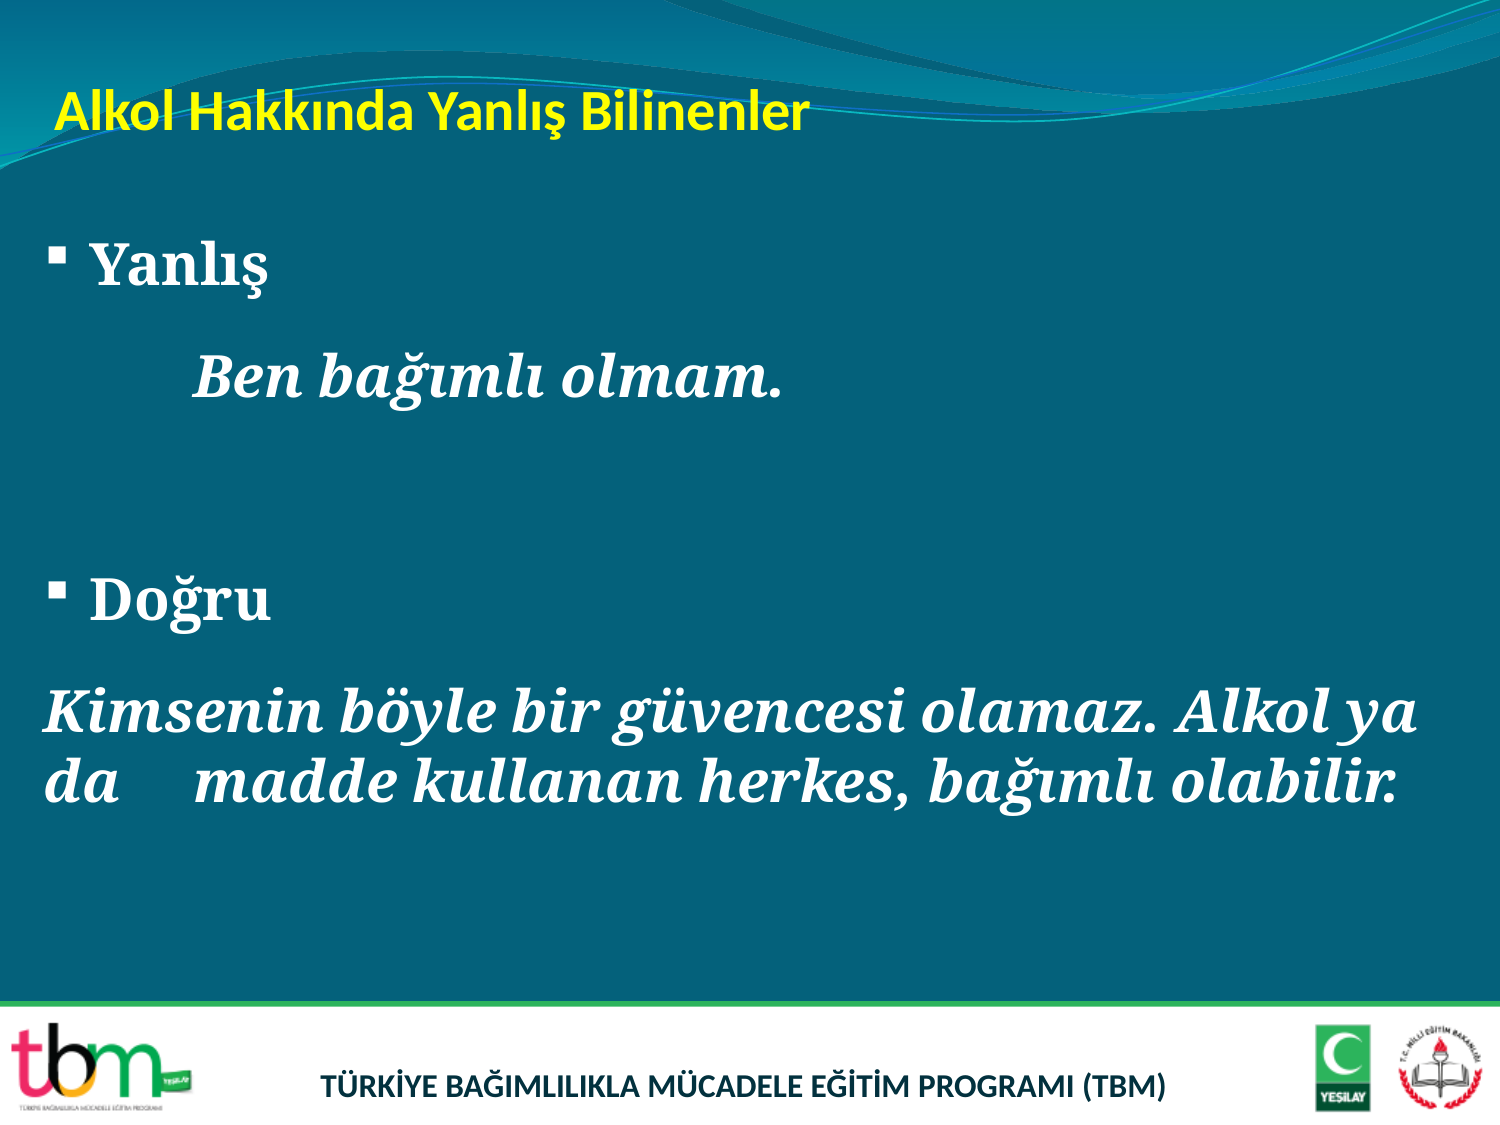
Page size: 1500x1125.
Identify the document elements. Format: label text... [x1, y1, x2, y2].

text_box Yanlış Ben bağımlı olmam. Doğru Kimsenin böyle bir güvencesi olamaz. Alkol ya da madde kullanan herkes, bağımlı olabilir. [28, 219, 1471, 822]
text_box Alkol Hakkında Yanlış Bilinenler [39, 64, 943, 150]
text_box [0, 1001, 1500, 1125]
